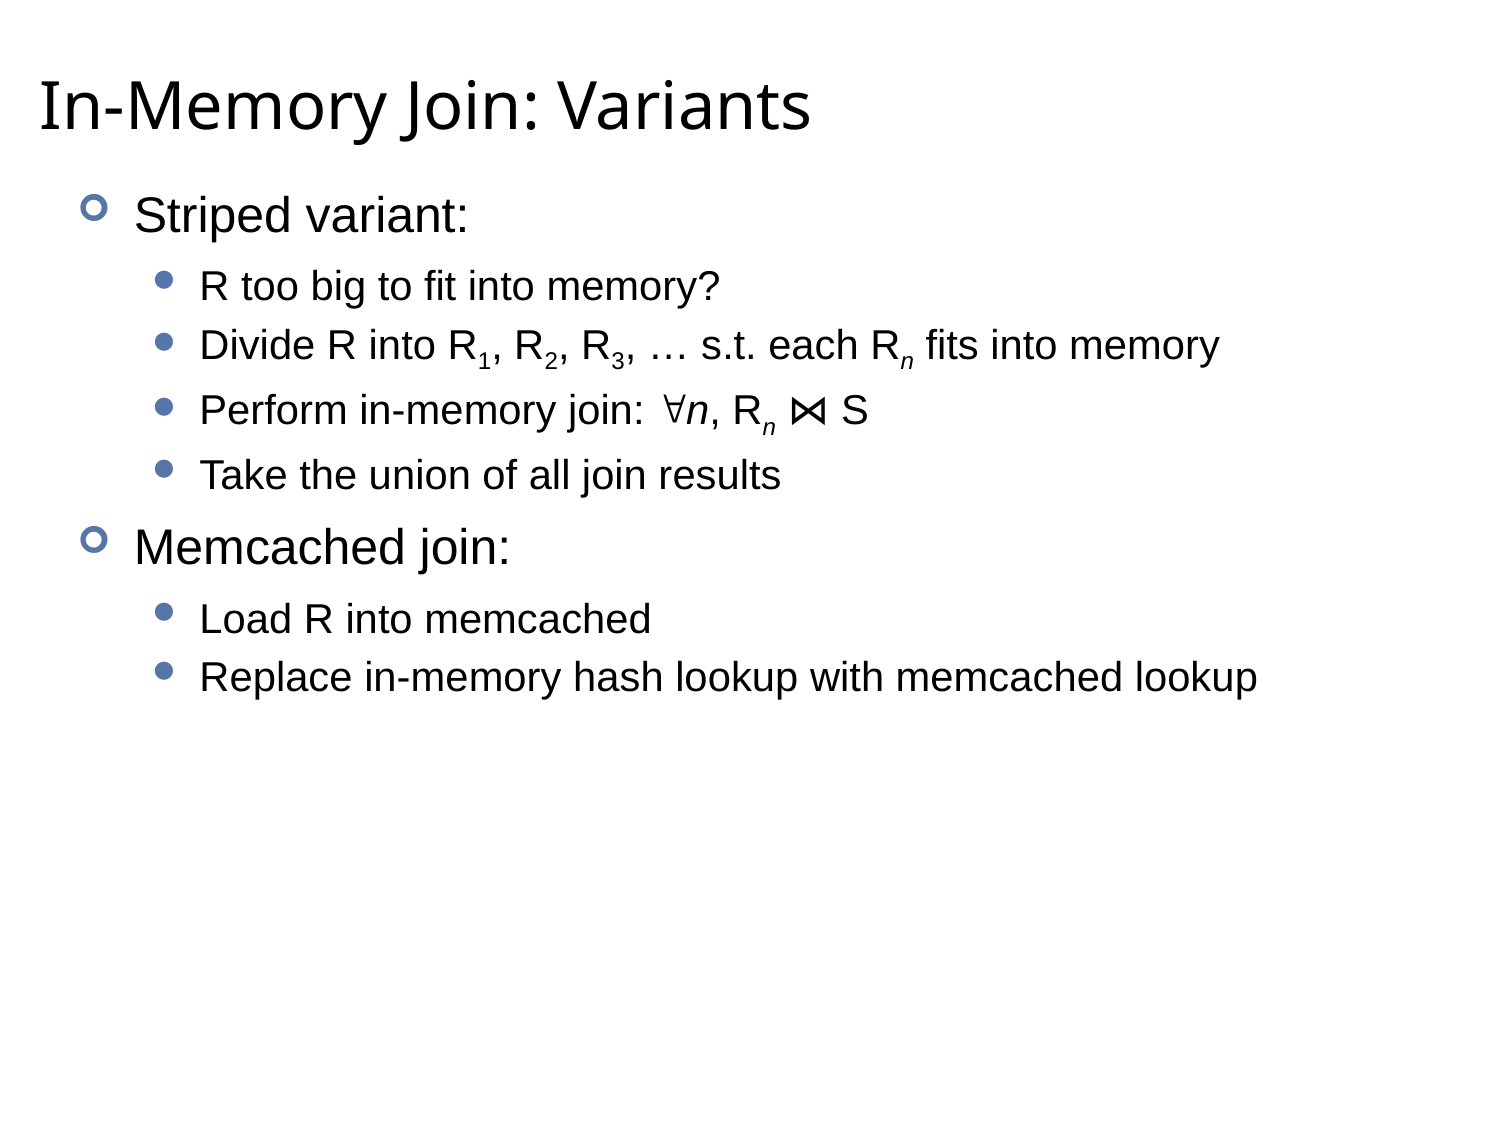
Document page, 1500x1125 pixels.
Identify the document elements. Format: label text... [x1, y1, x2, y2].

list Striped variant: R too big to fit into memory? Divide R into R1, R2, R3, … s.t. each Rn fits into memory Perform in-memory join: n, Rn ⋈ S Take the union of all join results Memcached join: Load R into memcached Replace in-memory hash lookup with memcached lookup [62, 174, 1451, 1013]
title In-Memory Join: Variants [24, 18, 1451, 188]
